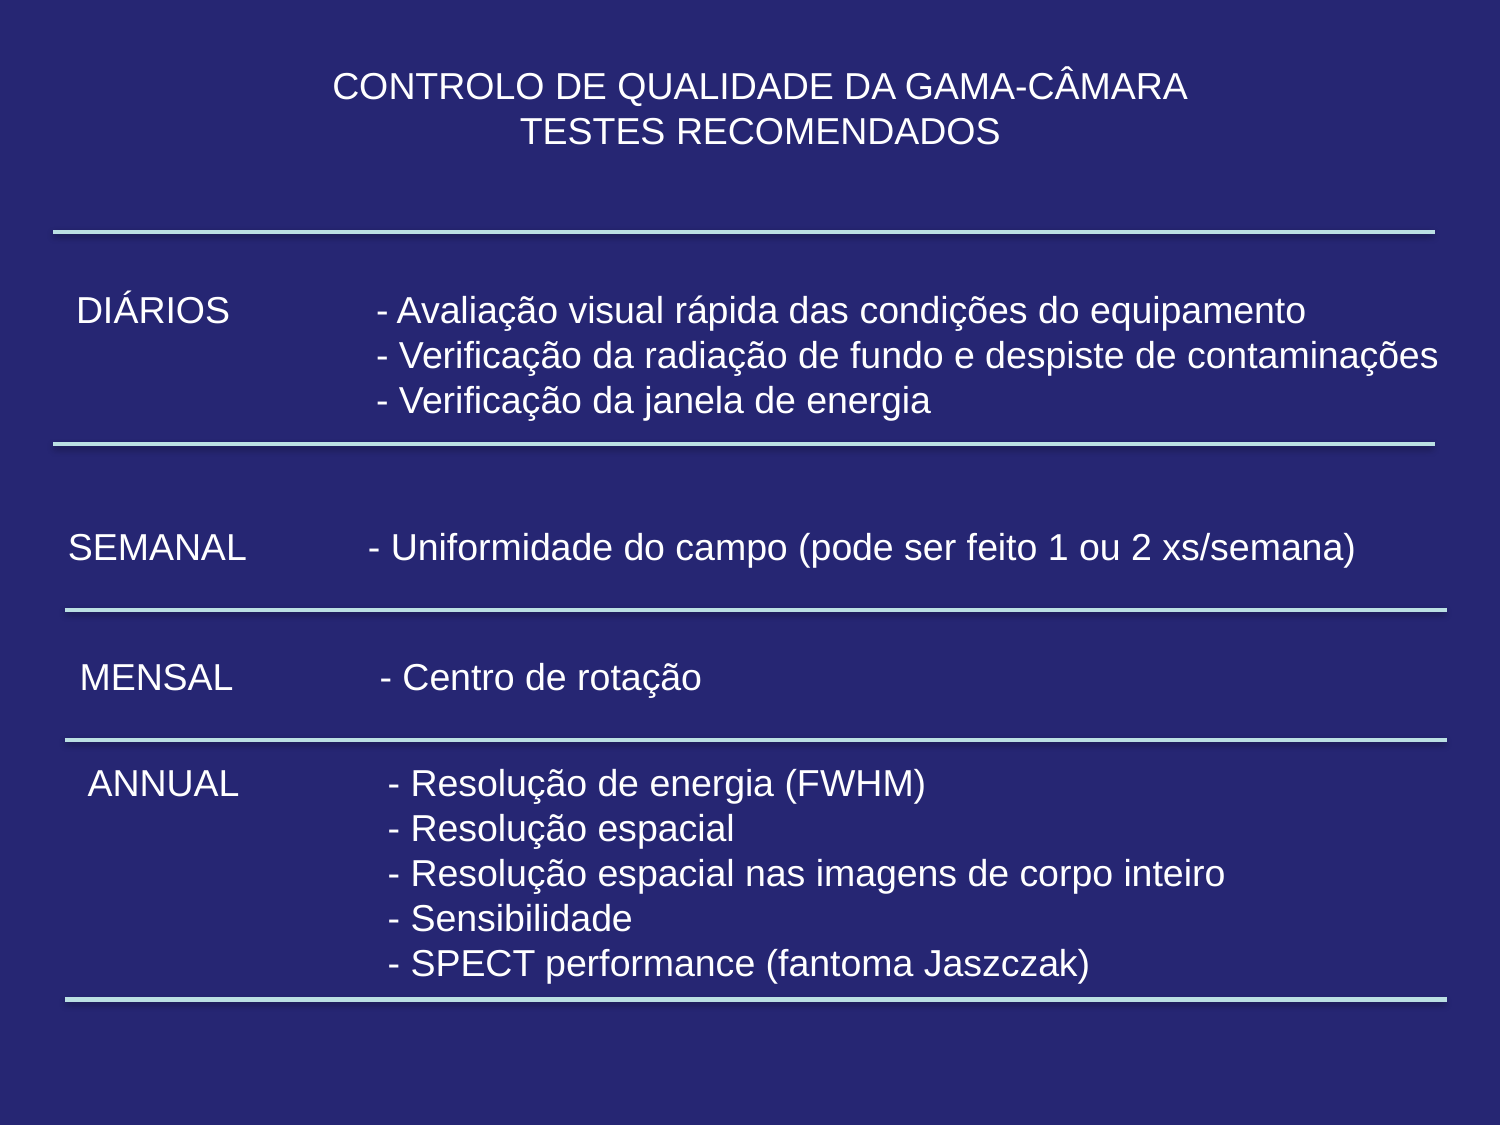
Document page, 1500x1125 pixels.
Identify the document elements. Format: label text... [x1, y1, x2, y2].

text_box CONTROLO DE QUALIDADE DA GAMA-CÂMARA TESTES RECOMENDADOS [317, 54, 1204, 160]
text_box ANNUAL - Resolução de energia (FWHM) - Resolução espacial - Resolução espacial nas imagens de corpo inteiro - Sensibilidade - SPECT performance (fantoma Jaszczak) [72, 751, 1241, 992]
text_box SEMANAL - Uniformidade do campo (pode ser feito 1 ou 2 xs/semana) [53, 515, 1436, 575]
text_box MENSAL - Centro de rotação [64, 645, 1412, 705]
text_box DIÁRIOS - Avaliação visual rápida das condições do equipamento - Verificação da radiação de fundo e despiste de contaminações - Verificação da janela de energia [61, 278, 1454, 429]
